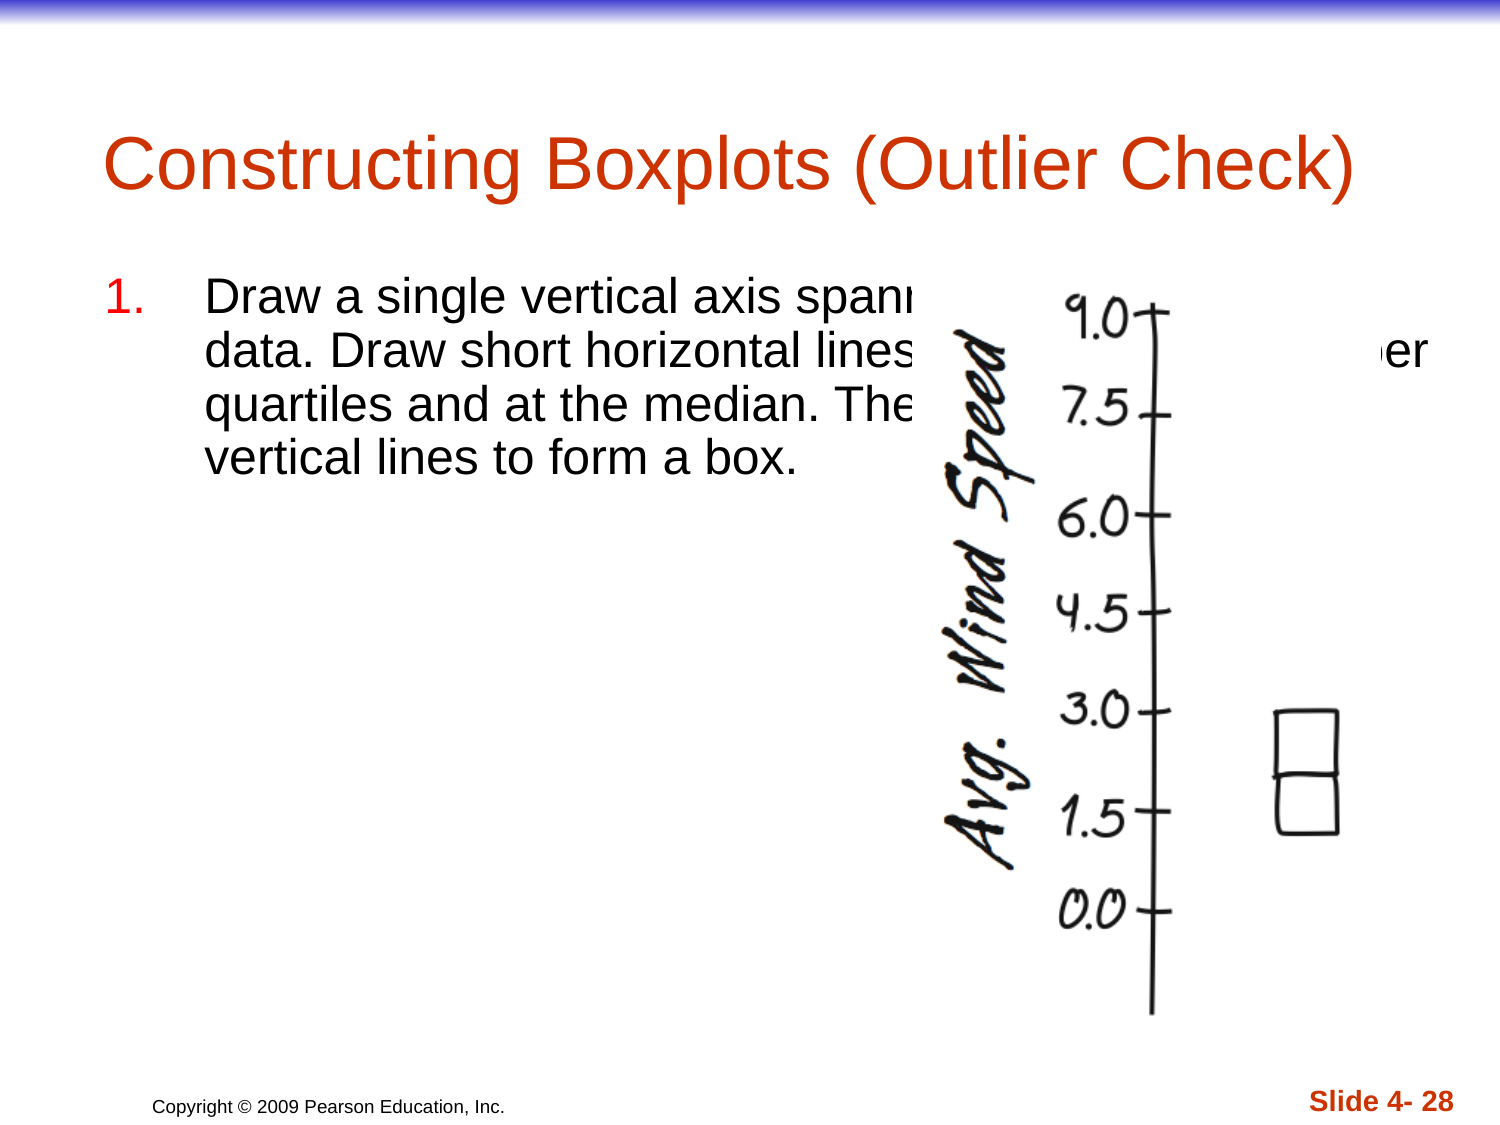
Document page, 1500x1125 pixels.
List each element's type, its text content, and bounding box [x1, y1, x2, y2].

slide_number Slide 4- 28 [1156, 1049, 1470, 1125]
list Draw a single vertical axis spanning the range of the data. Draw short horizontal lines at the lower and upper quartiles and at the median. Then connect them with vertical lines to form a box. [89, 262, 782, 1013]
list [1382, 262, 1450, 1013]
list [782, 262, 910, 1013]
title Constructing Boxplots (Outlier Check) [87, 49, 1450, 213]
picture [912, 262, 1381, 1038]
